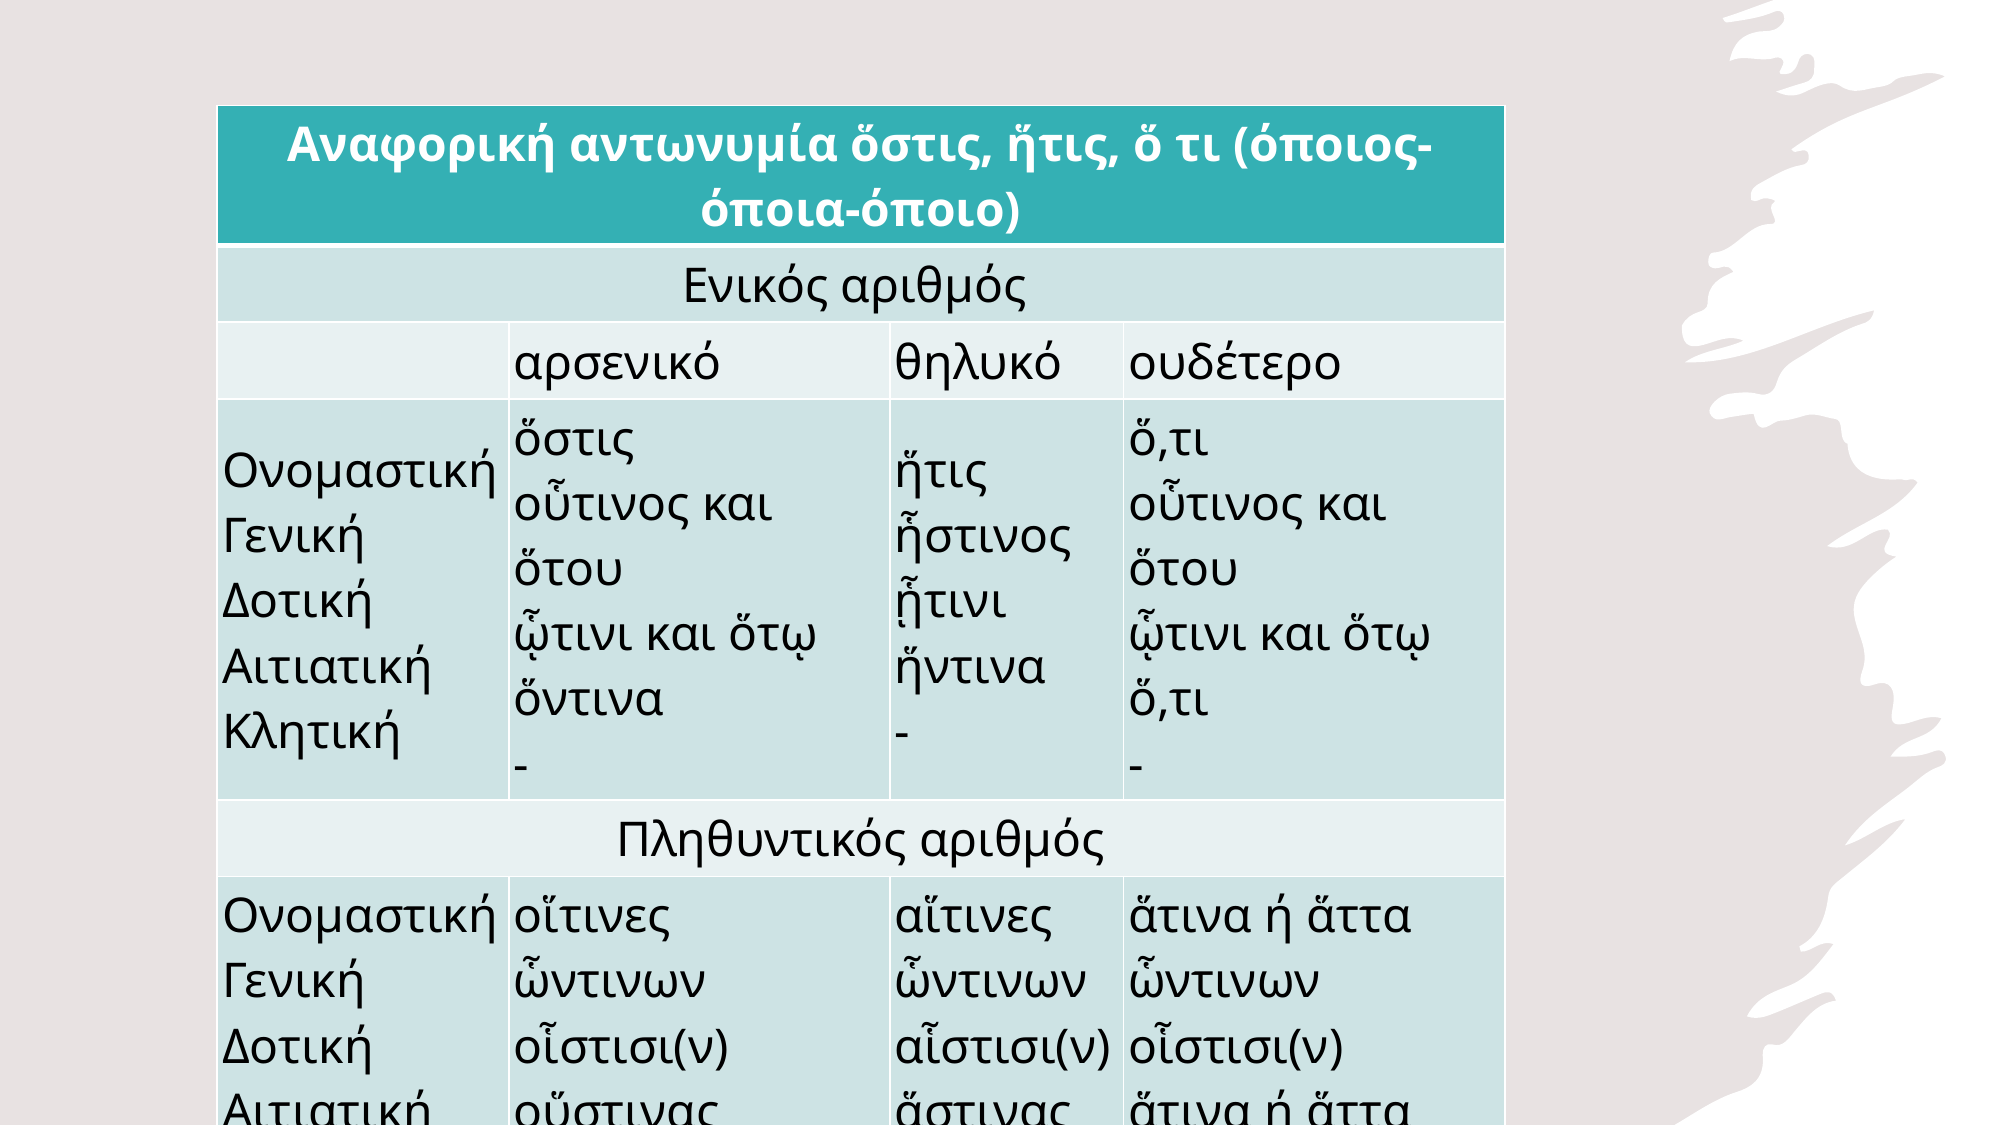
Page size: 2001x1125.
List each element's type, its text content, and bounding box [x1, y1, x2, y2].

table_cell αἵτινες ὧντινων αἷστισι(ν) ἅστινας - [891, 877, 1123, 1125]
table_cell ὅ,τι οὗτινος και ὅτου ᾧτινι και ὅτῳ ὅ,τι - [1124, 400, 1504, 799]
table_cell ἥτις ἧστινος ᾗτινι ἥντινα - [891, 400, 1123, 799]
table_cell ὅστις οὗτινος και ὅτου ᾧτινι και ὅτῳ ὅντινα - [510, 400, 889, 799]
table_header Αναφορική αντωνυμία ὅστις, ἥτις, ὅ τι (όποιος-όποια-όποιο) [218, 106, 1504, 243]
table_cell Πληθυντικός αριθμός [218, 801, 1504, 876]
table_cell οἵτινες ὧντινων οἷστισι(ν) οὕστινας - [510, 877, 889, 1125]
table_cell [218, 323, 508, 398]
text_box [1672, 0, 2000, 1125]
table_cell ουδέτερο [1124, 323, 1504, 398]
table_cell Ονομαστική Γενική Δοτική Αιτιατική Κλητική [218, 400, 508, 799]
table_cell Ενικός αριθμός [218, 248, 1504, 321]
table_cell αρσενικό [510, 323, 889, 398]
table_cell Ονομαστική Γενική Δοτική Αιτιατική Κλητική [218, 877, 508, 1125]
table_cell θηλυκό [891, 323, 1123, 398]
table_cell ἅτινα ή ἅττα ὧντινων οἷστισι(ν) ἅτινα ή ἅττα - [1124, 877, 1504, 1125]
